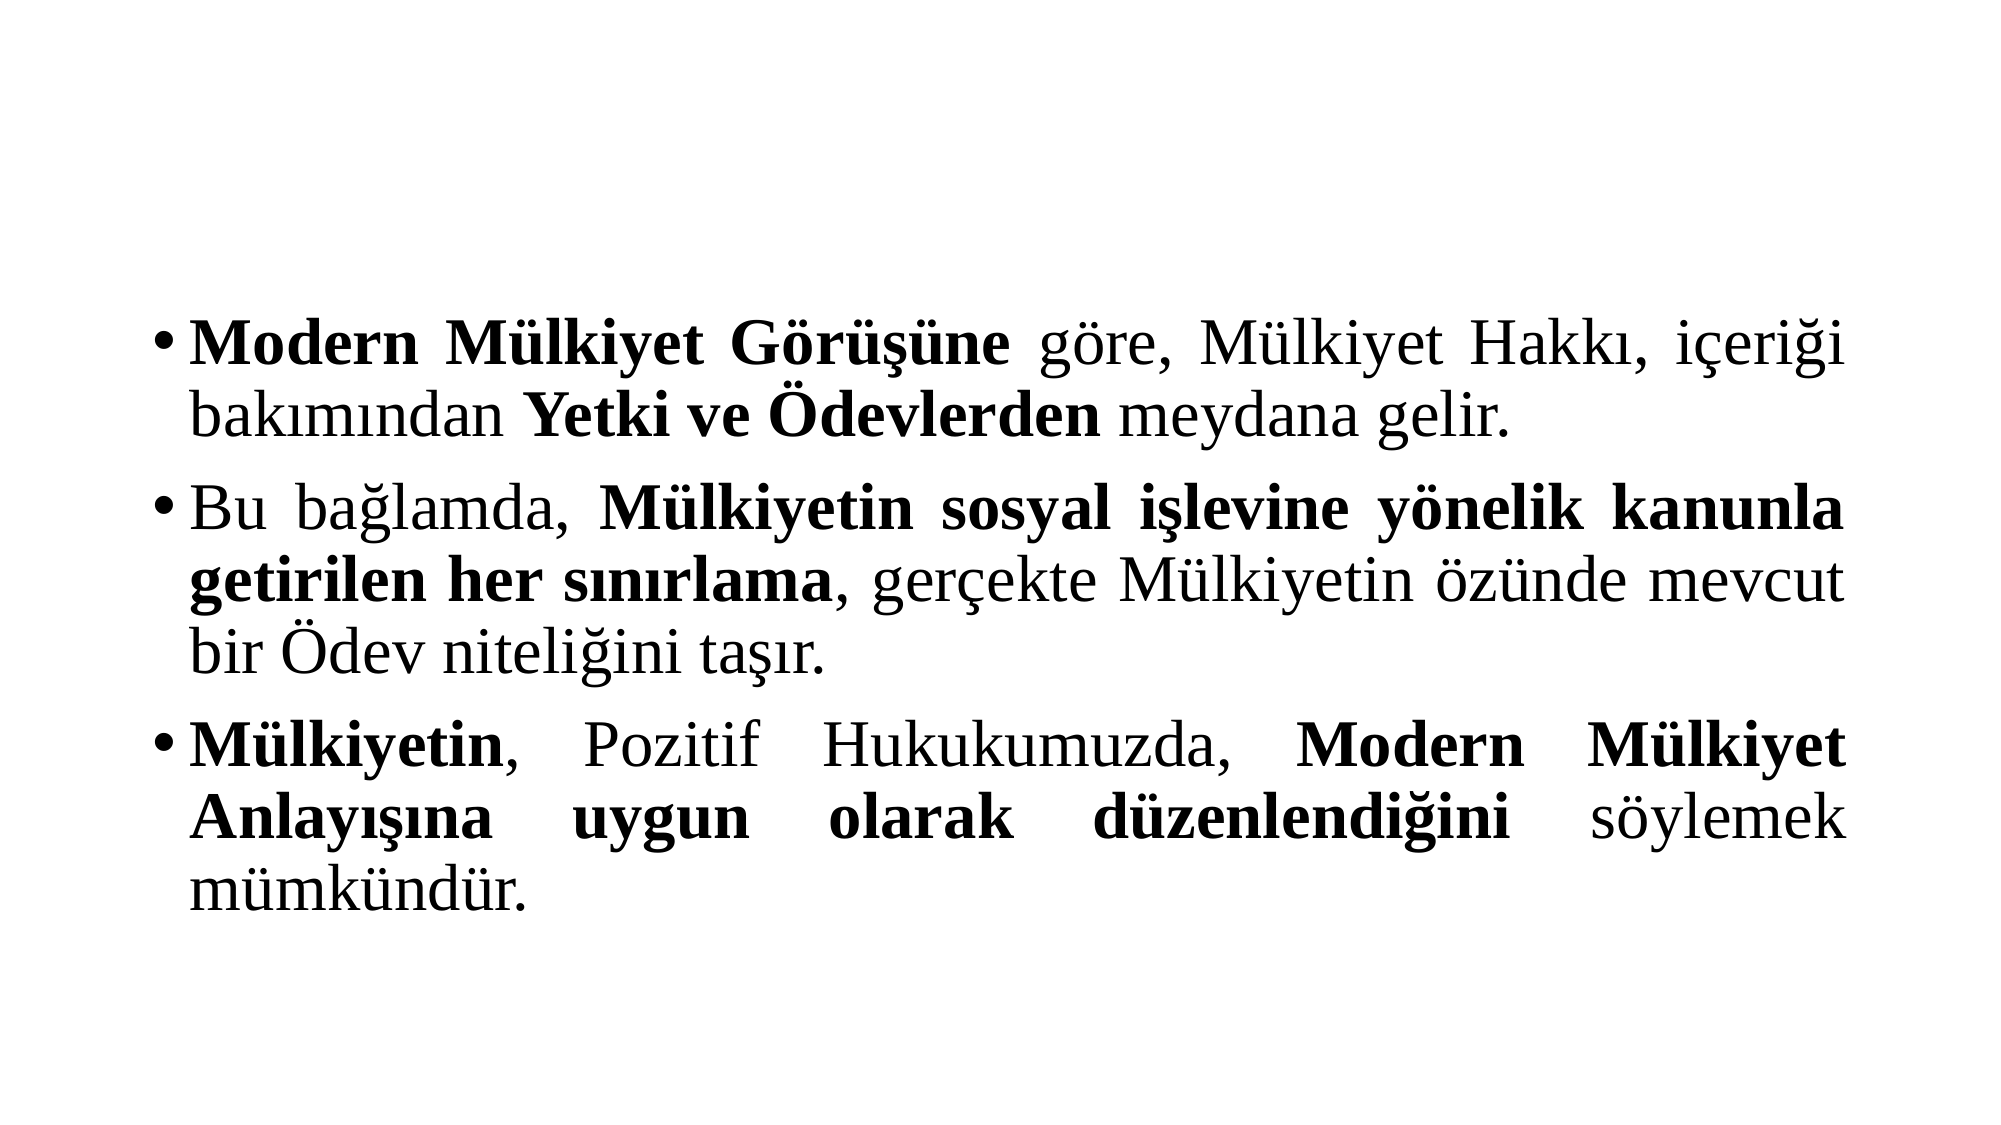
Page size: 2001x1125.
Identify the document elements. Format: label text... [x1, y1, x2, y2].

list Modern Mülkiyet Görüşüne göre, Mülkiyet Hakkı, içeriği bakımından Yetki ve Ödevlerden meydana gelir. Bu bağlamda, Mülkiyetin sosyal işlevine yönelik kanunla getirilen her sınırlama, gerçekte Mülkiyetin özünde mevcut bir Ödev niteliğini taşır. Mülkiyetin, Pozitif Hukukumuzda, Modern Mülkiyet Anlayışına uygun olarak düzenlendiğini söylemek mümkündür. [137, 299, 1863, 1014]
